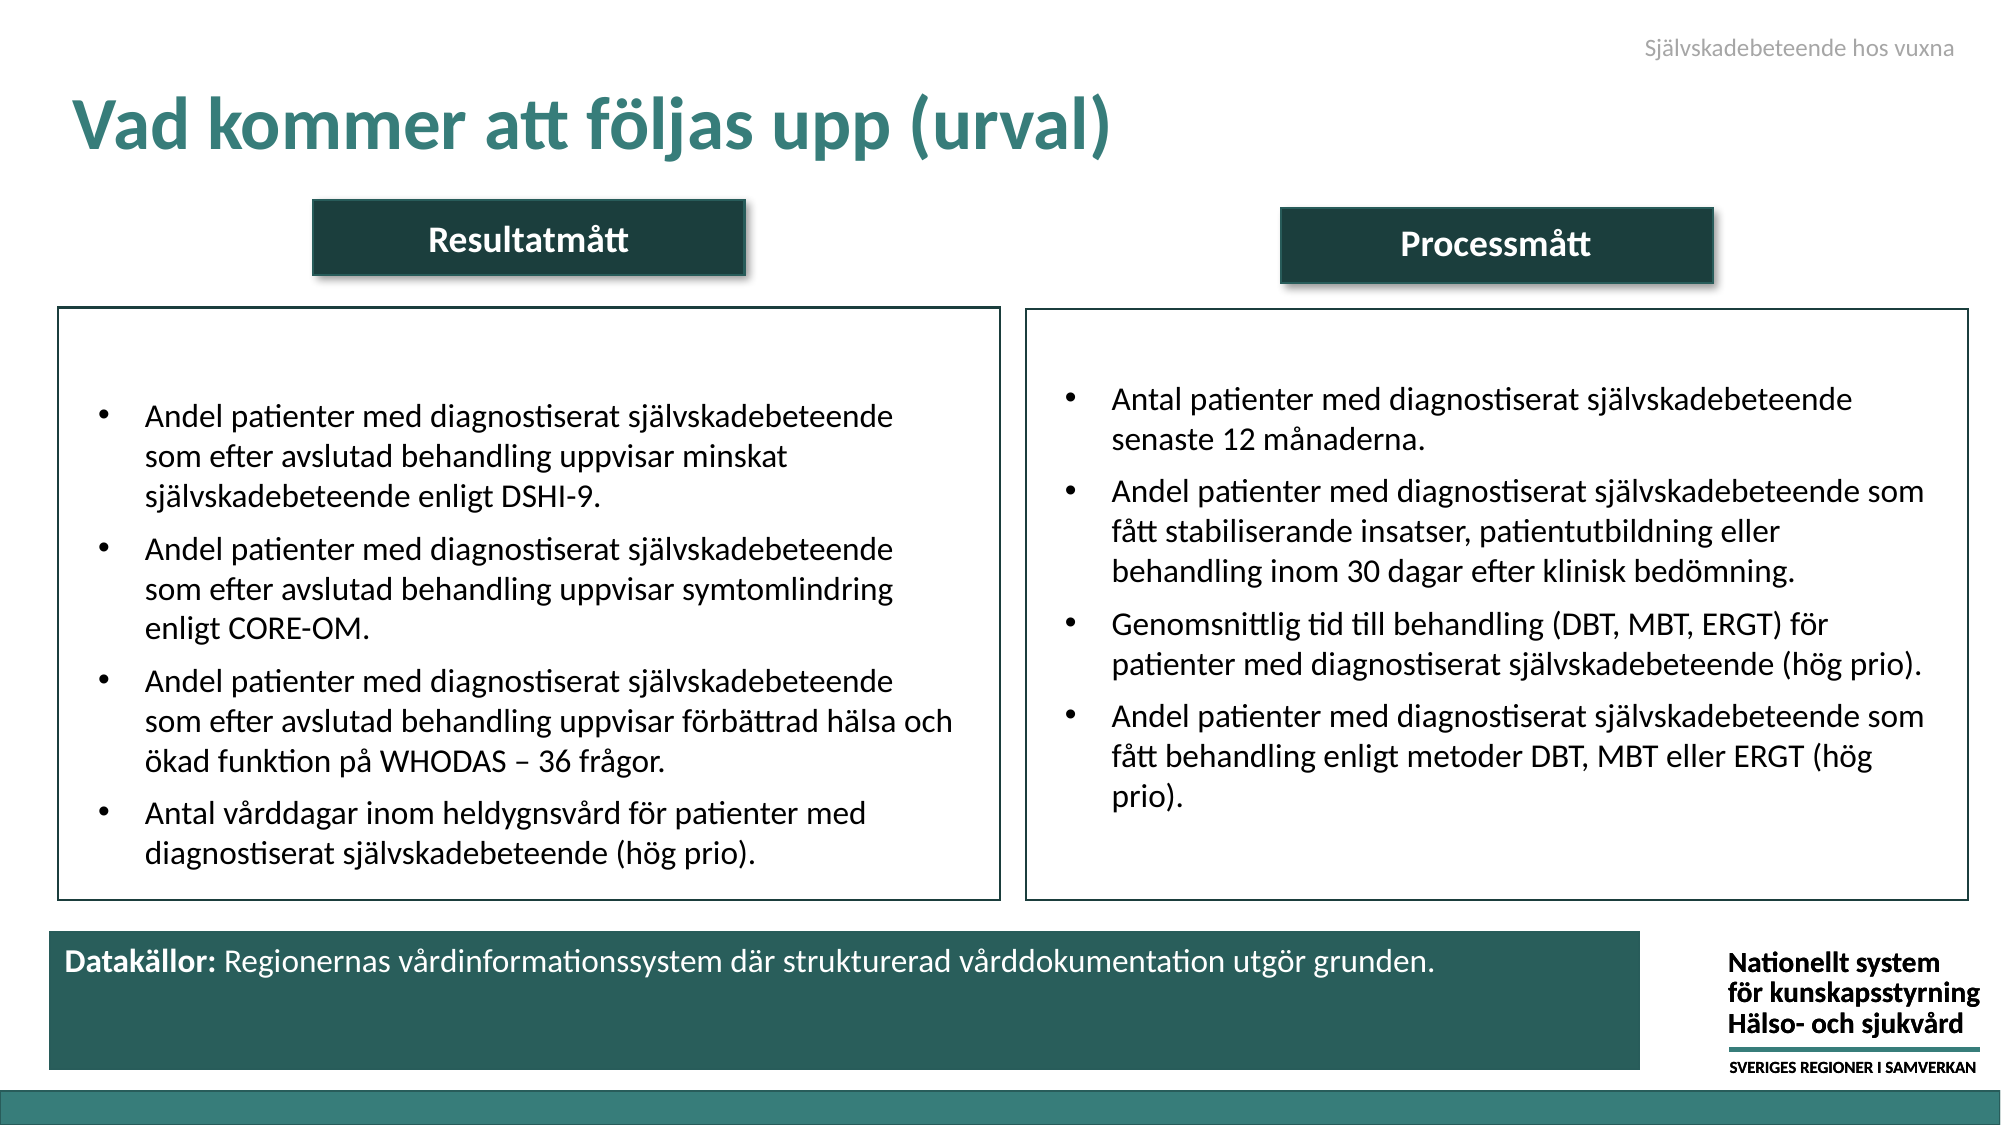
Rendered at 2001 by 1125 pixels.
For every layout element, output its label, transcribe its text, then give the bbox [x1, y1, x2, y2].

text_box Självskadebeteende hos vuxna [1629, 23, 1985, 69]
text_box Processmått [1049, 191, 1943, 291]
text_box [57, 306, 1001, 901]
title Vad kommer att följas upp (urval) [57, 73, 1558, 174]
text_box Andel patienter med diagnostiserat självskadebeteende som efter avslutad behandling uppvisar minskat självskadebeteende enligt DSHI-9. Andel patienter med diagnostiserat självskadebeteende som efter avslutad behandling uppvisar symtomlindring enligt CORE-OM. Andel patienter med diagnostiserat självskadebeteende som efter avslutad behandling uppvisar förbättrad hälsa och ökad funktion på WHODAS – 36 frågor. Antal vårddagar inom heldygnsvård för patienter med diagnostiserat självskadebeteende (hög prio). [83, 387, 972, 879]
text_box [1025, 308, 1969, 901]
text_box Datakällor: Regionernas vårdinformationssystem där strukturerad vårddokumentation utgör grunden. [49, 931, 1640, 1070]
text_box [57, 195, 1000, 280]
text_box Antal patienter med diagnostiserat självskadebeteende senaste 12 månaderna. Andel patienter med diagnostiserat självskadebeteende som fått stabiliserande insatser, patientutbildning eller behandling inom 30 dagar efter klinisk bedömning. Genomsnittlig tid till behandling (DBT, MBT, ERGT) för patienter med diagnostiserat självskadebeteende (hög prio). Andel patienter med diagnostiserat självskadebeteende som fått behandling enligt metoder DBT, MBT eller ERGT (hög prio). [1050, 369, 1943, 822]
